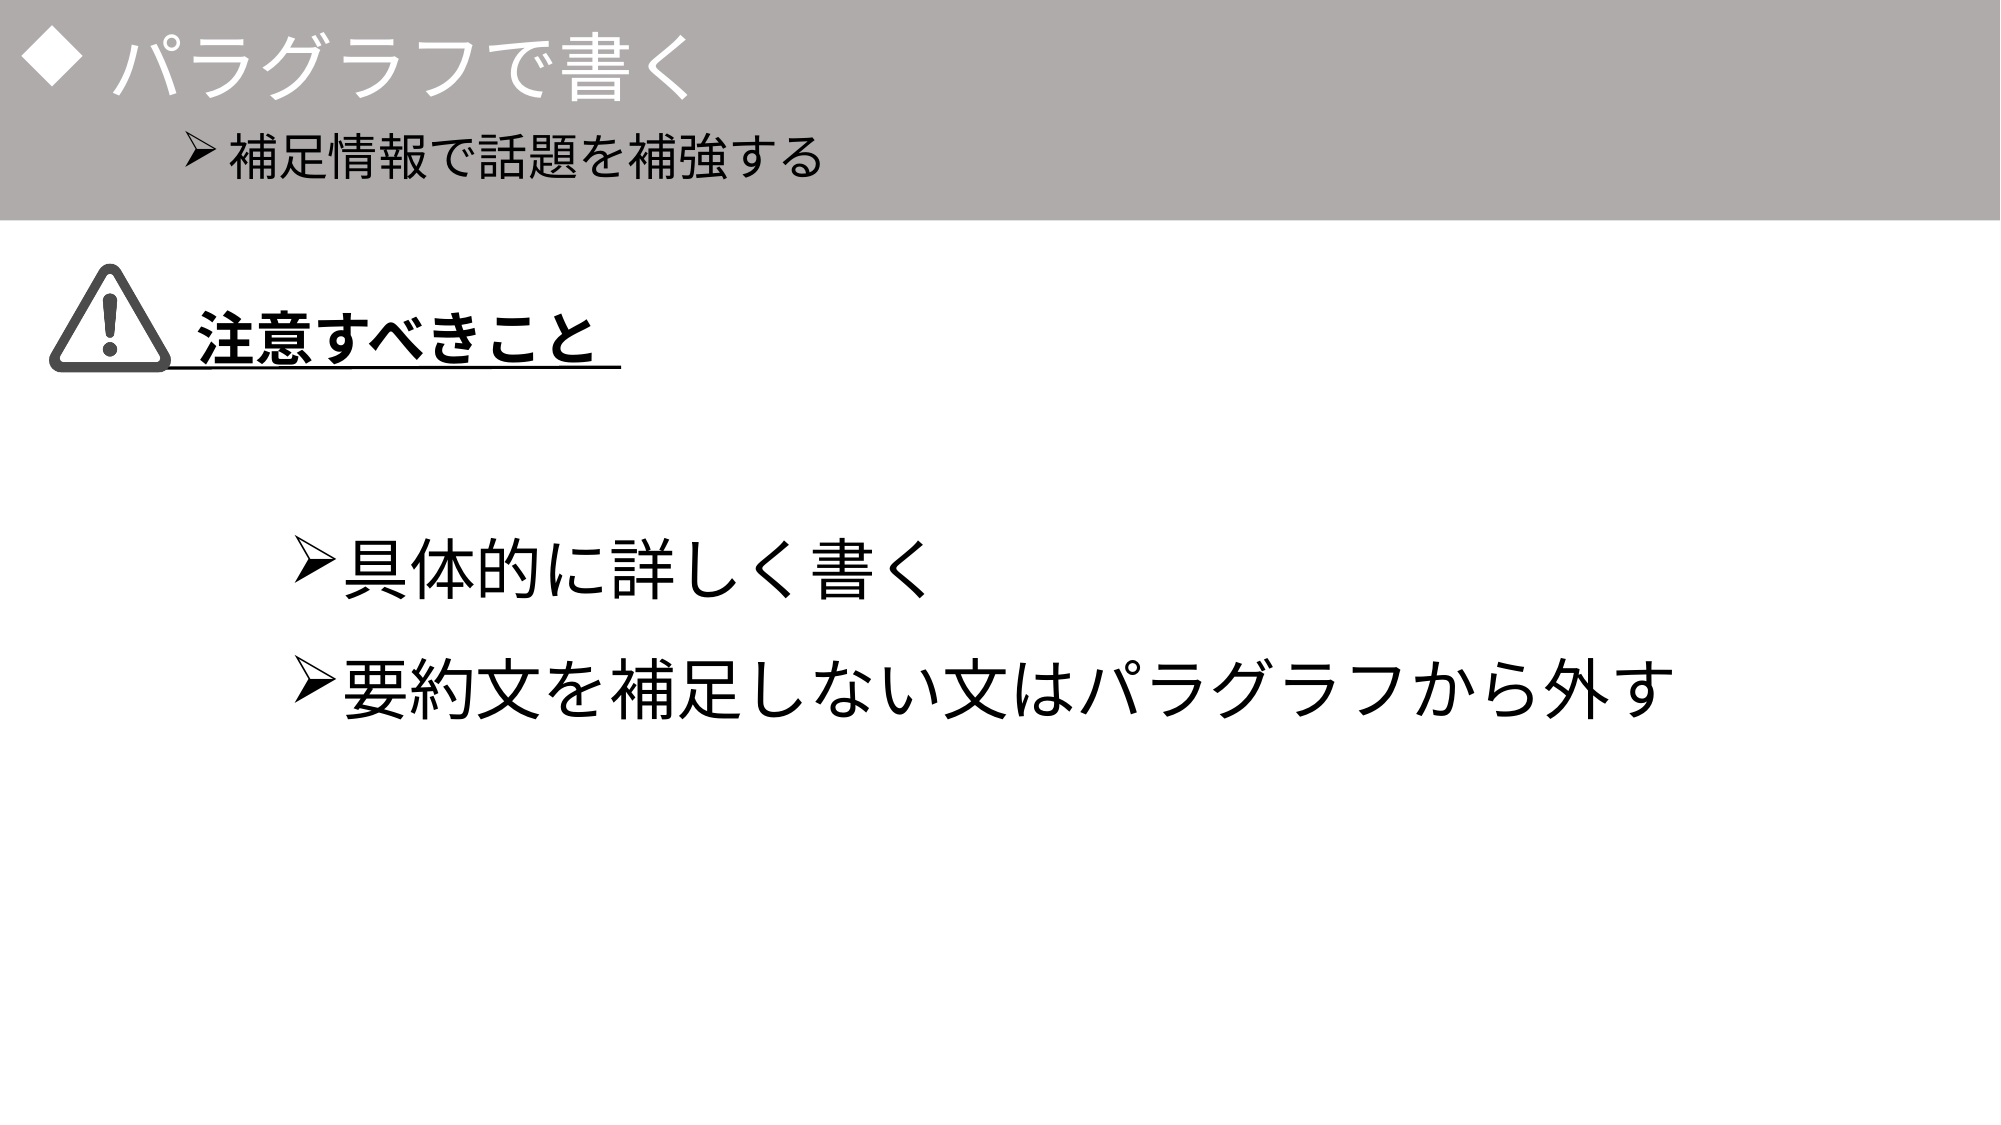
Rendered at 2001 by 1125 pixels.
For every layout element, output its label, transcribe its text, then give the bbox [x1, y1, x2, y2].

text_box 補足情報で話題を補強する [166, 118, 844, 194]
title パラグラフで書く [0, 0, 2000, 221]
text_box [49, 257, 622, 379]
text_box 具体的に詳しく書く 要約文を補足しない文はパラグラフから外す [274, 480, 1861, 736]
